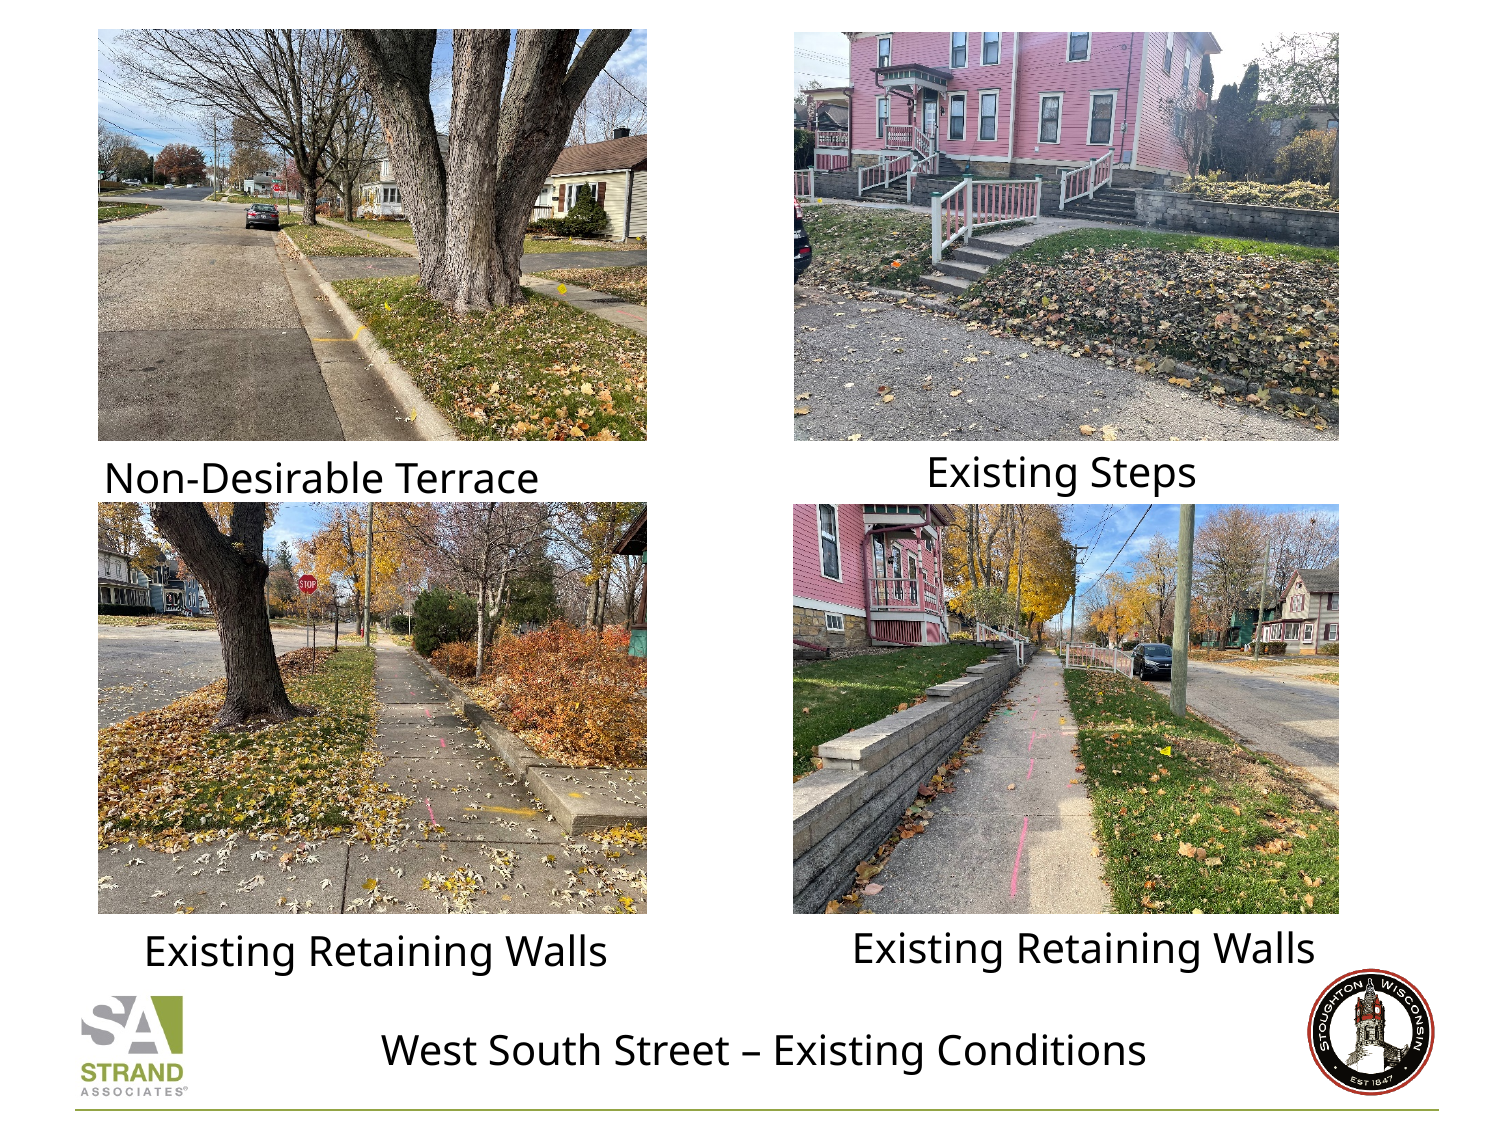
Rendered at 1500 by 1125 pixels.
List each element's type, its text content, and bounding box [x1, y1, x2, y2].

picture [75, 989, 191, 1106]
text_box Existing Retaining Walls [61, 917, 659, 983]
picture [97, 29, 647, 441]
picture [793, 32, 1339, 441]
text_box Existing Retaining Walls [815, 922, 1335, 979]
picture [793, 504, 1339, 914]
picture [97, 502, 647, 914]
text_box Existing Steps [750, 438, 1361, 504]
text_box Non-Desirable Terrace Trees [88, 444, 659, 560]
text_box West South Street – Existing Conditions [247, 1016, 1302, 1082]
picture [1307, 968, 1435, 1096]
